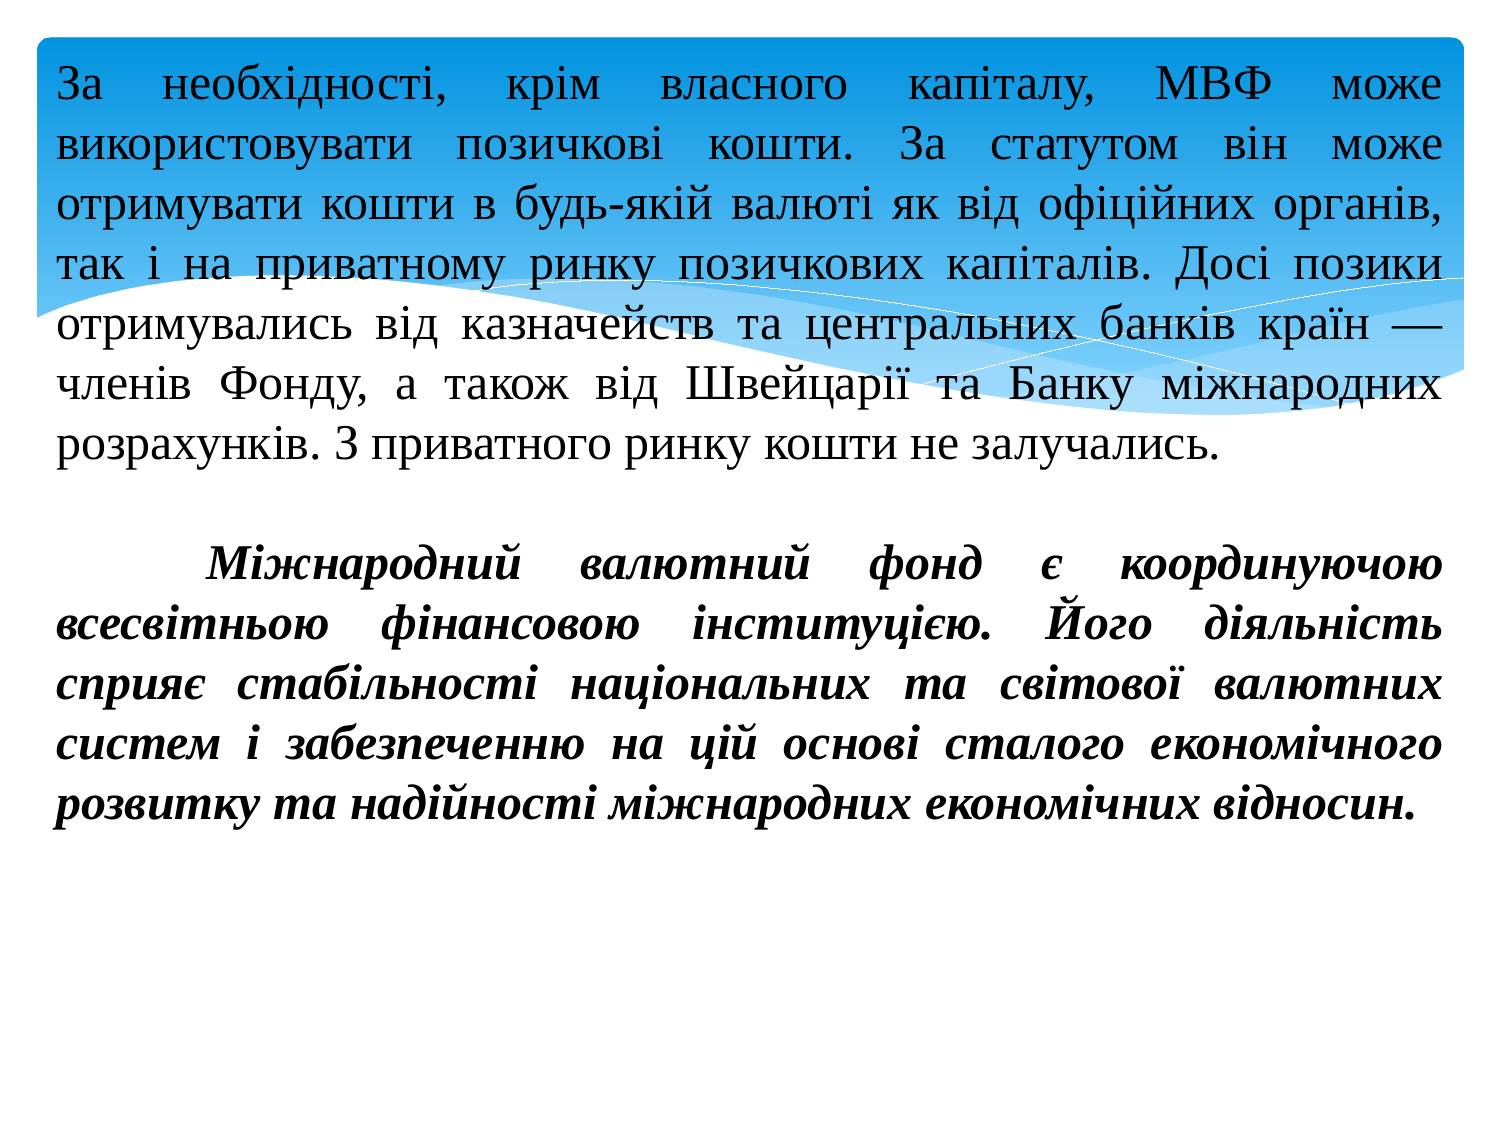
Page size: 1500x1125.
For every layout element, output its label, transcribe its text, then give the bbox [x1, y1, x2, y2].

text_box За необхідності, крім власного капіталу, МВФ може використовувати позичкові кошти. За статутом він може отримувати кошти в будь-якій валюті як від офіційних органів, так і на приватному ринку позичкових капіталів. Досі позики отримувались від казначейств та центральних банків країн — членів Фонду, а також від Швейцарії та Банку міжнародних розрахунків. З приватного ринку кошти не залучались. Міжнародний валютний фонд є координуючою всесвітньою фінансовою інституцією. Його діяльність сприяє стабільності національних та світової валютних систем і забезпеченню на цій основі сталого економічного розвитку та надійності міжнародних економічних відносин. [41, 42, 1459, 838]
